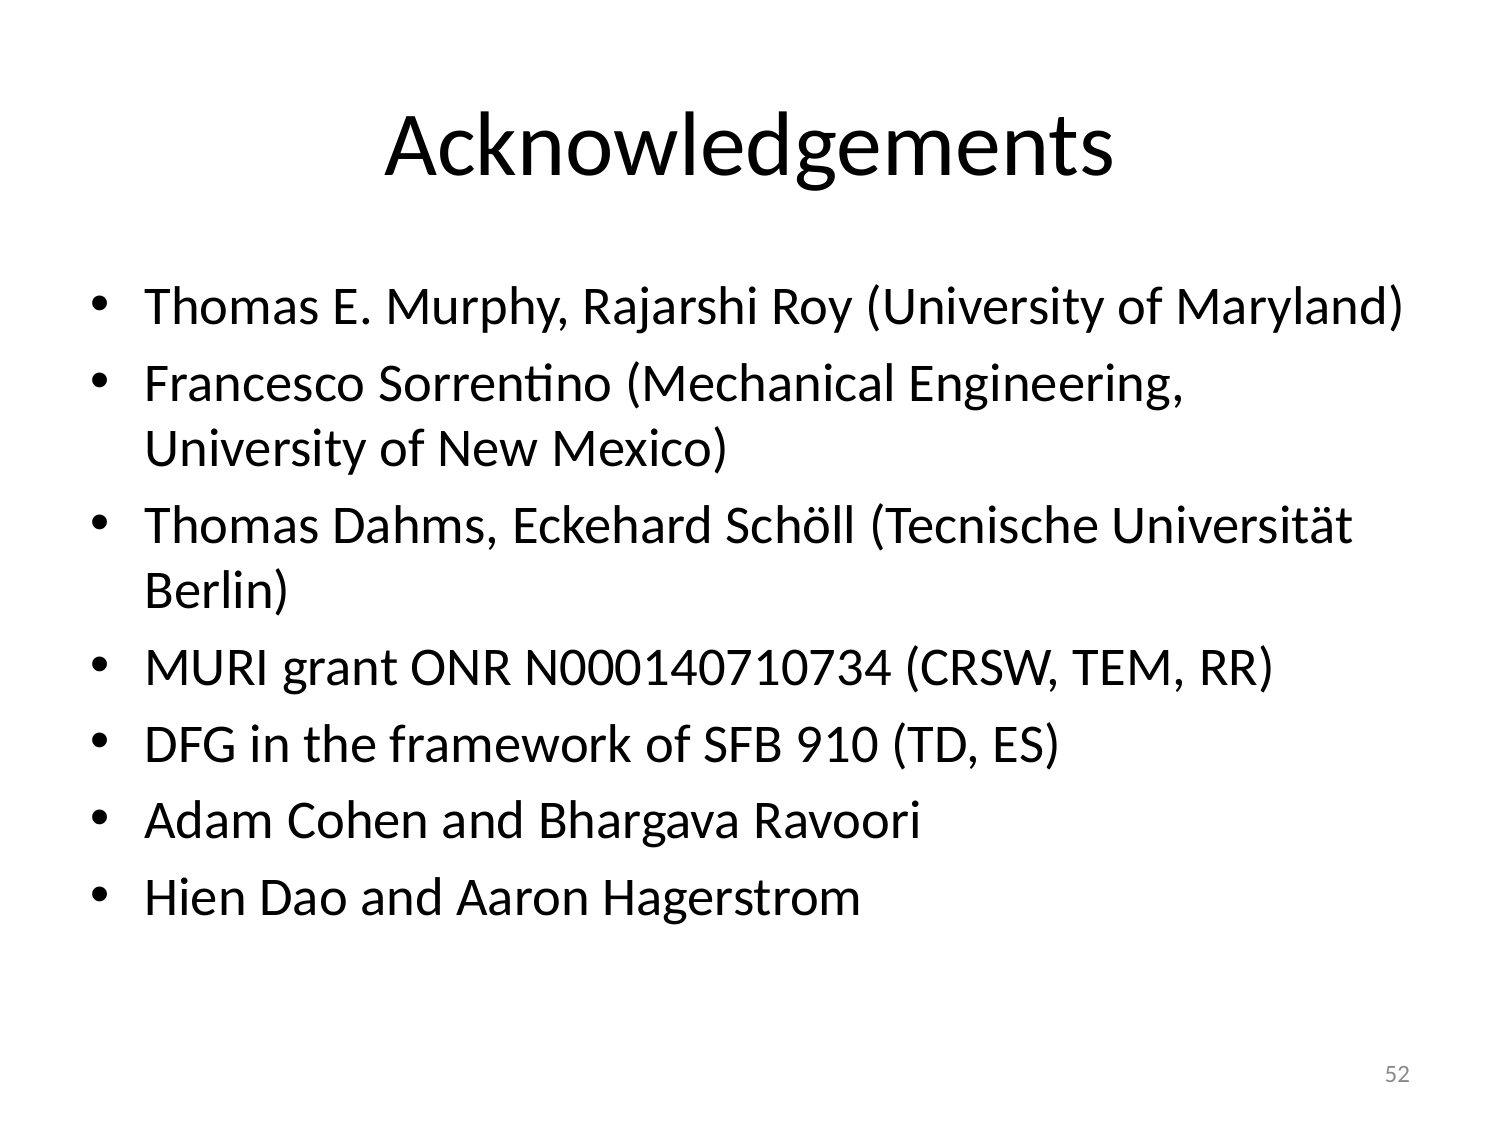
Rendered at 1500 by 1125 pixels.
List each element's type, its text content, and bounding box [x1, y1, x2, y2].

slide_number 52 [1074, 1042, 1425, 1103]
title Acknowledgements [75, 45, 1425, 233]
list Thomas E. Murphy, Rajarshi Roy (University of Maryland) Francesco Sorrentino (Mechanical Engineering, University of New Mexico) Thomas Dahms, Eckehard Schöll (Tecnische Universität Berlin) MURI grant ONR N000140710734 (CRSW, TEM, RR) DFG in the framework of SFB 910 (TD, ES) Adam Cohen and Bhargava Ravoori Hien Dao and Aaron Hagerstrom [75, 262, 1425, 1005]
